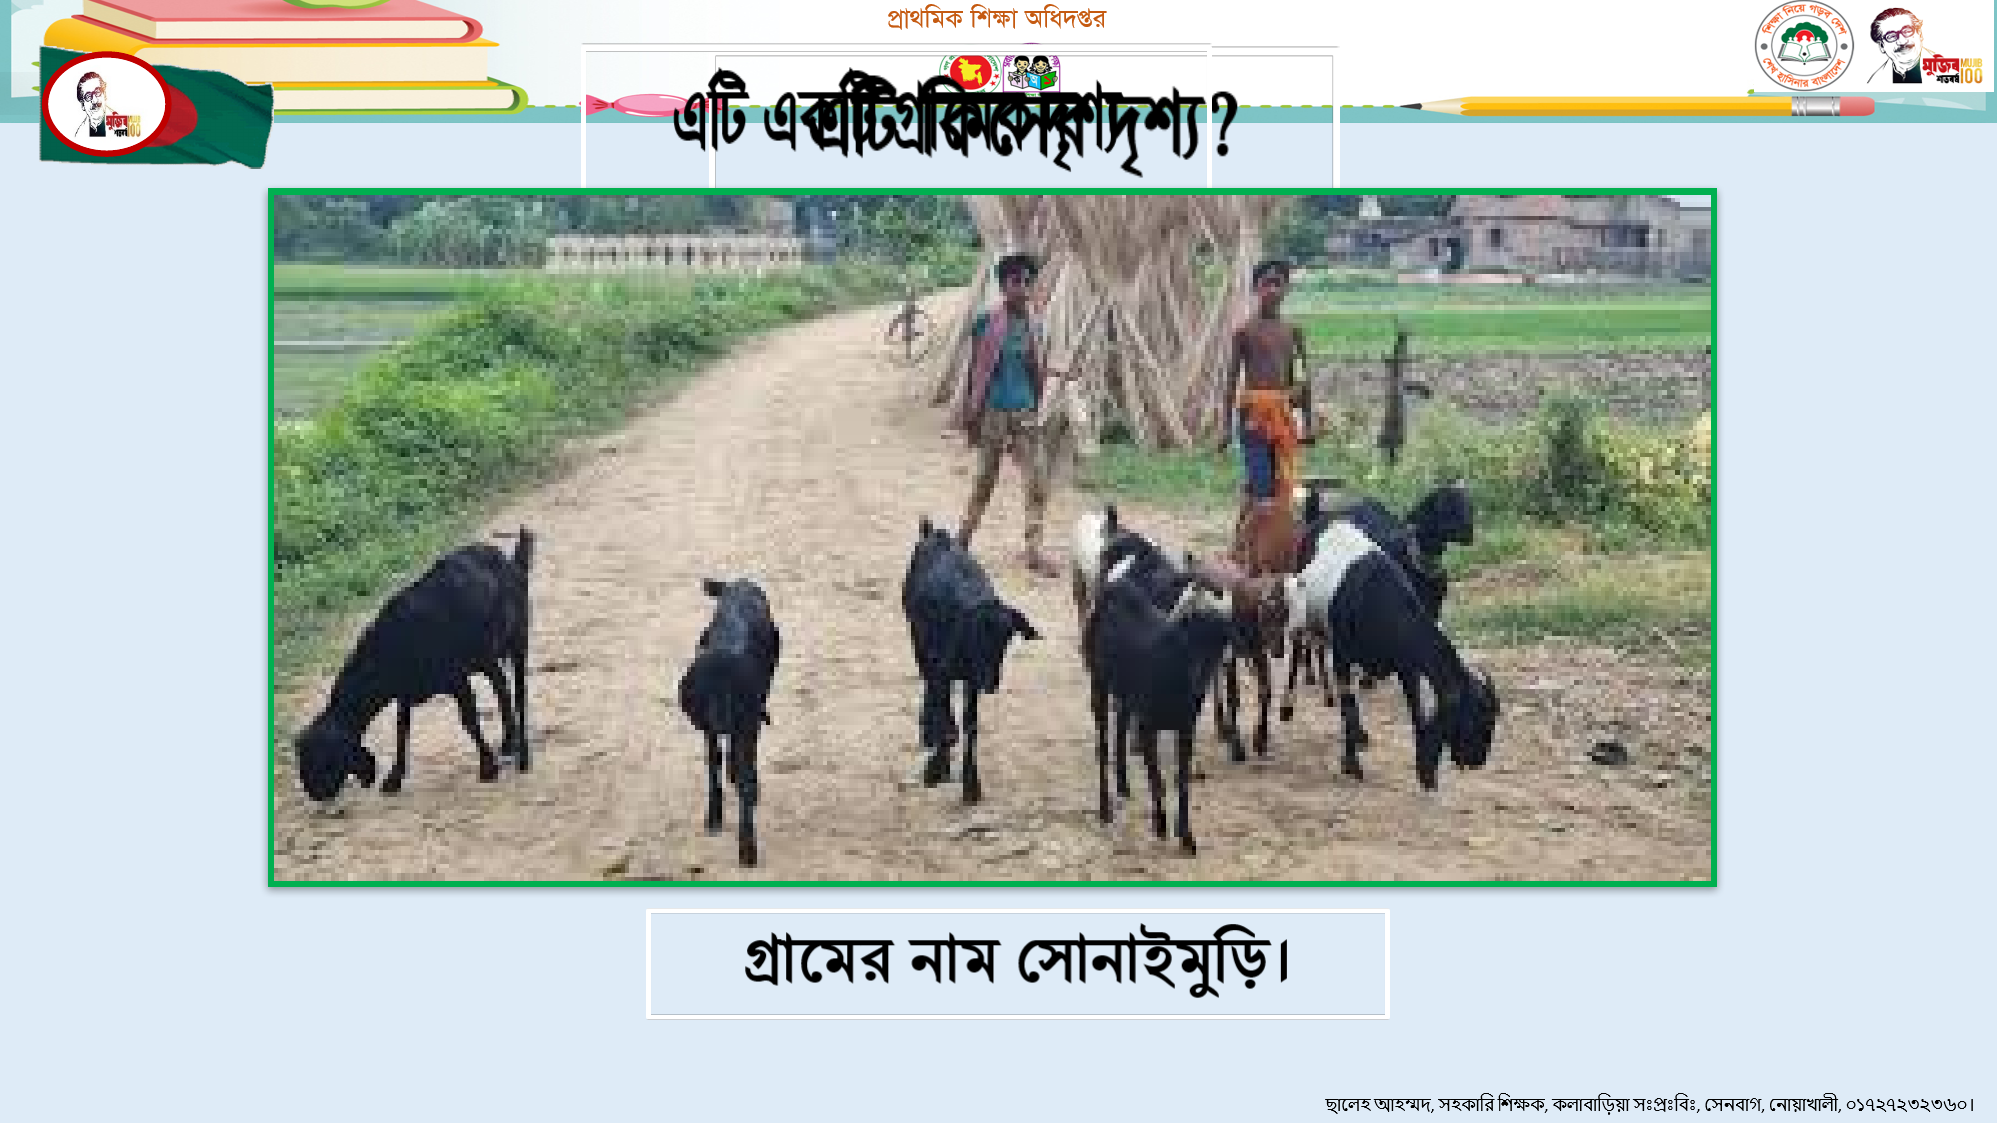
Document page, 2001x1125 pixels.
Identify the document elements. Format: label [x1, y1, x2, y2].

text_box [18, 35, 293, 180]
picture [0, 0, 2001, 1125]
